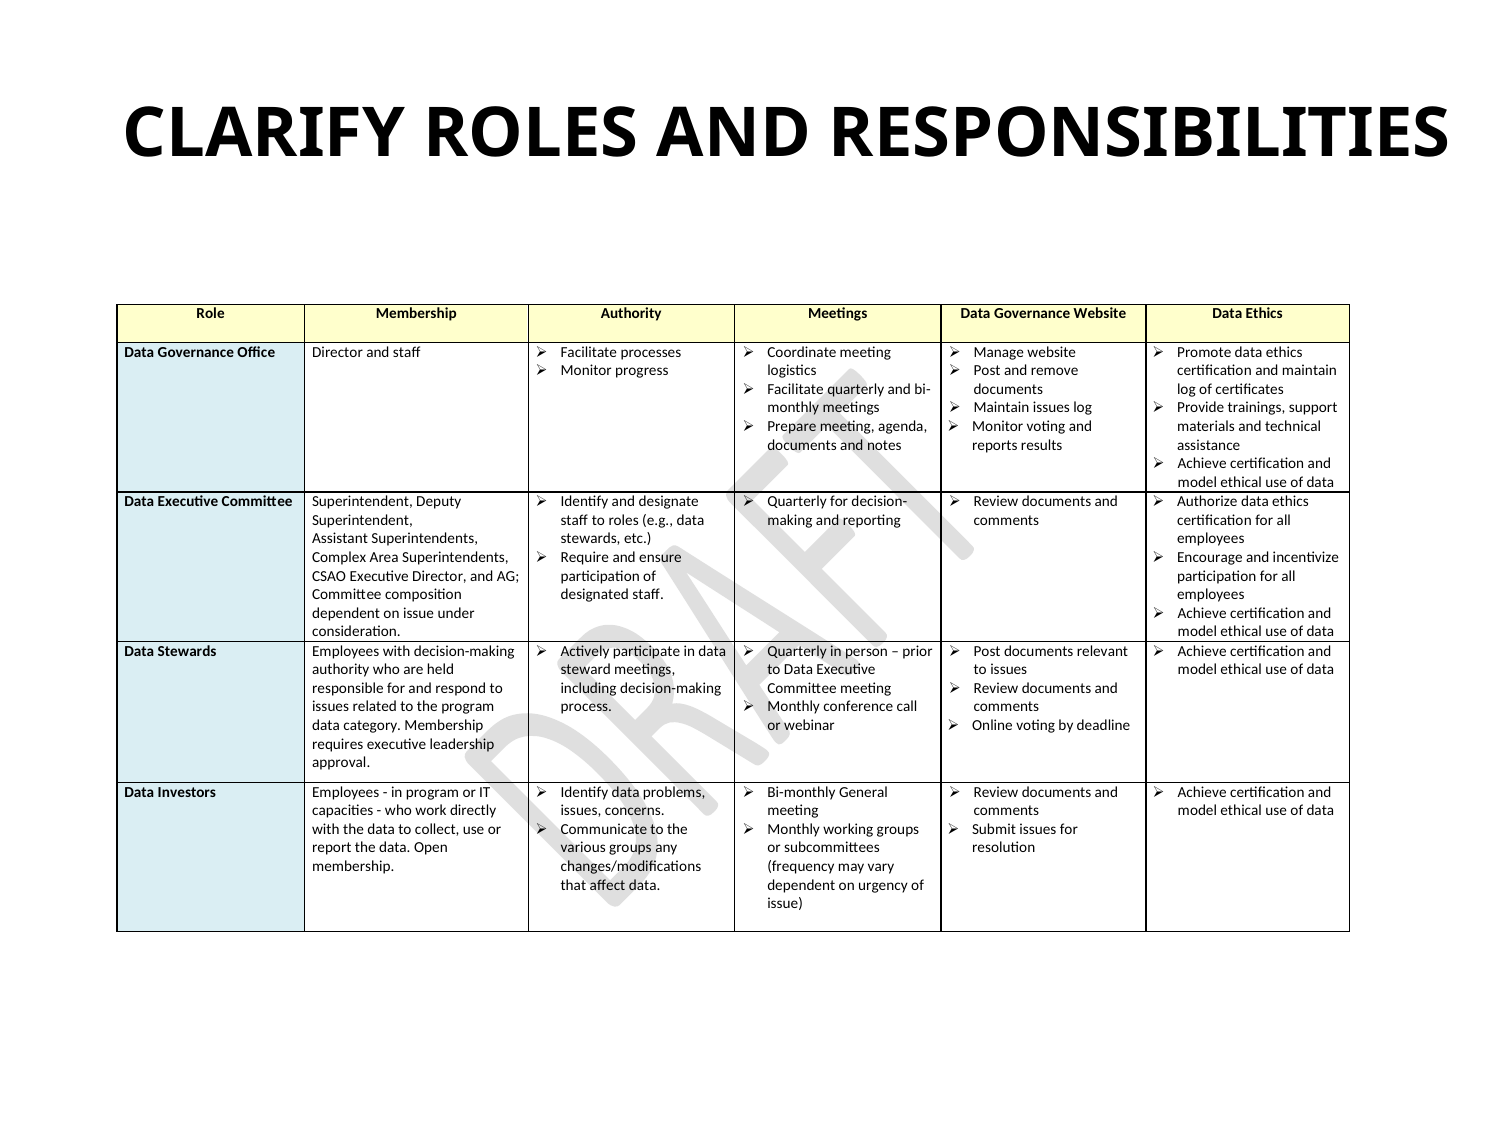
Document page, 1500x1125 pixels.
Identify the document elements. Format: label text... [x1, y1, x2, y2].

title Clarify Roles and Responsibilities [75, 45, 1500, 213]
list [91, 285, 1380, 994]
